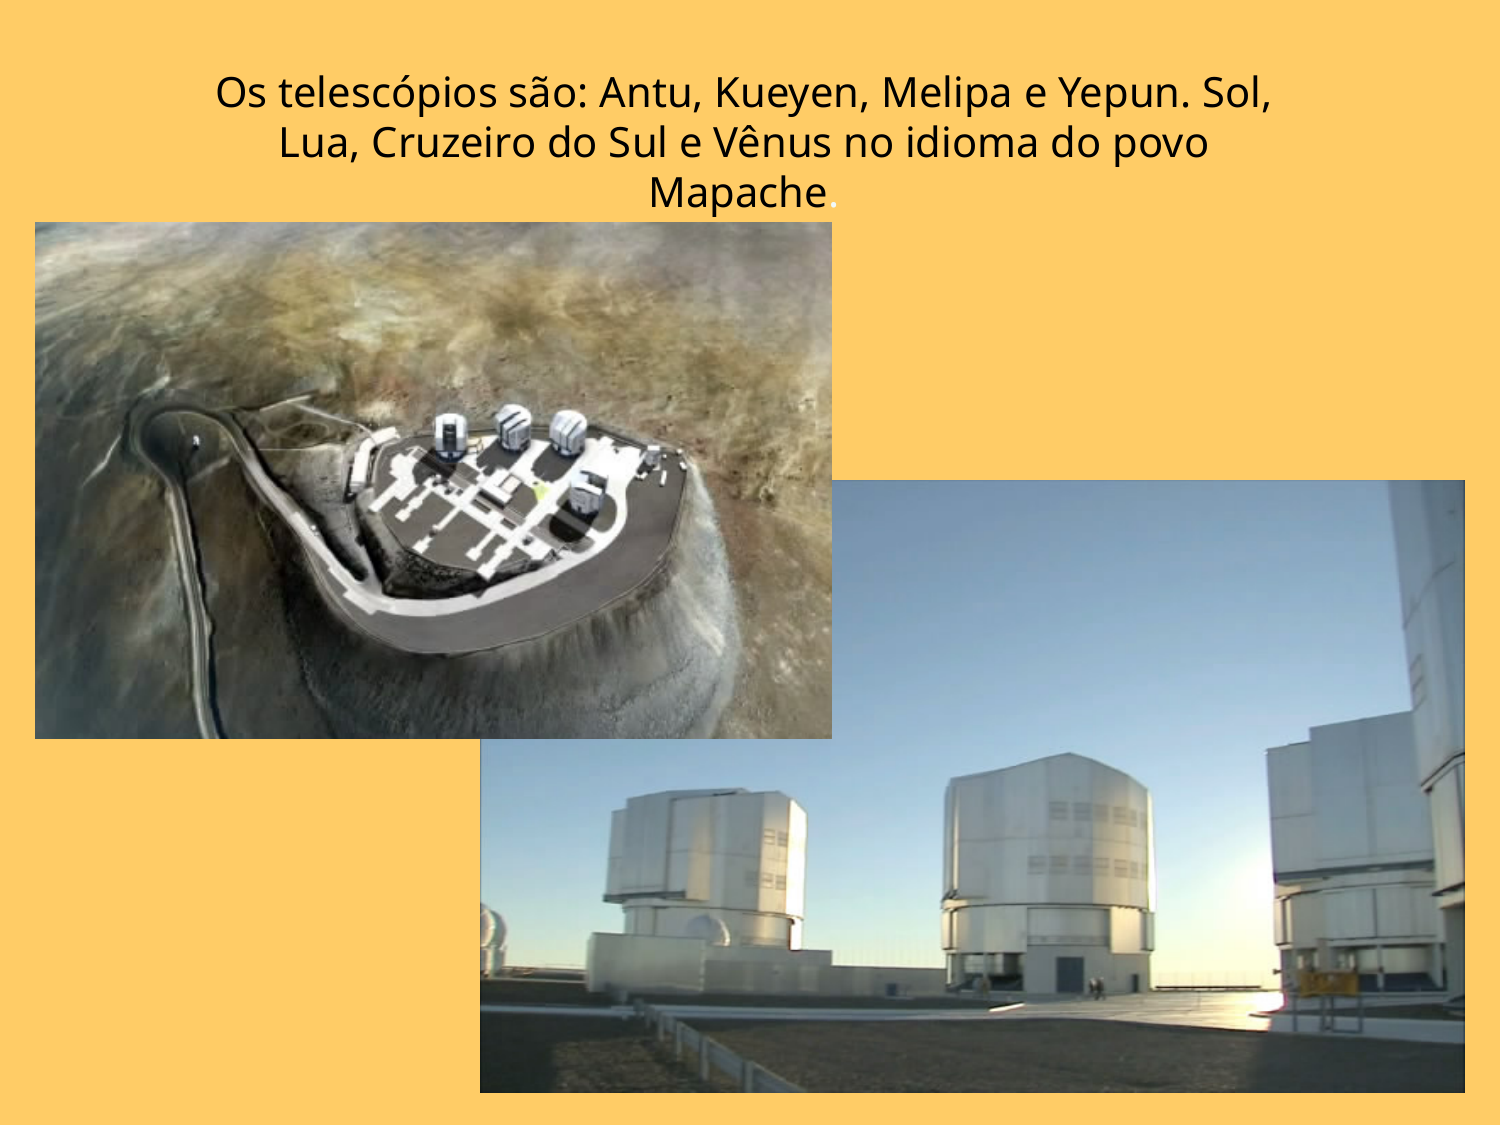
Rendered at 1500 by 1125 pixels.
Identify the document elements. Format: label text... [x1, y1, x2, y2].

picture [34, 222, 1466, 1093]
text_box Os telescópios são: Antu, Kueyen, Melipa e Yepun. Sol, Lua, Cruzeiro do Sul e Vênus no idioma do povo Mapache. [199, 58, 1289, 224]
